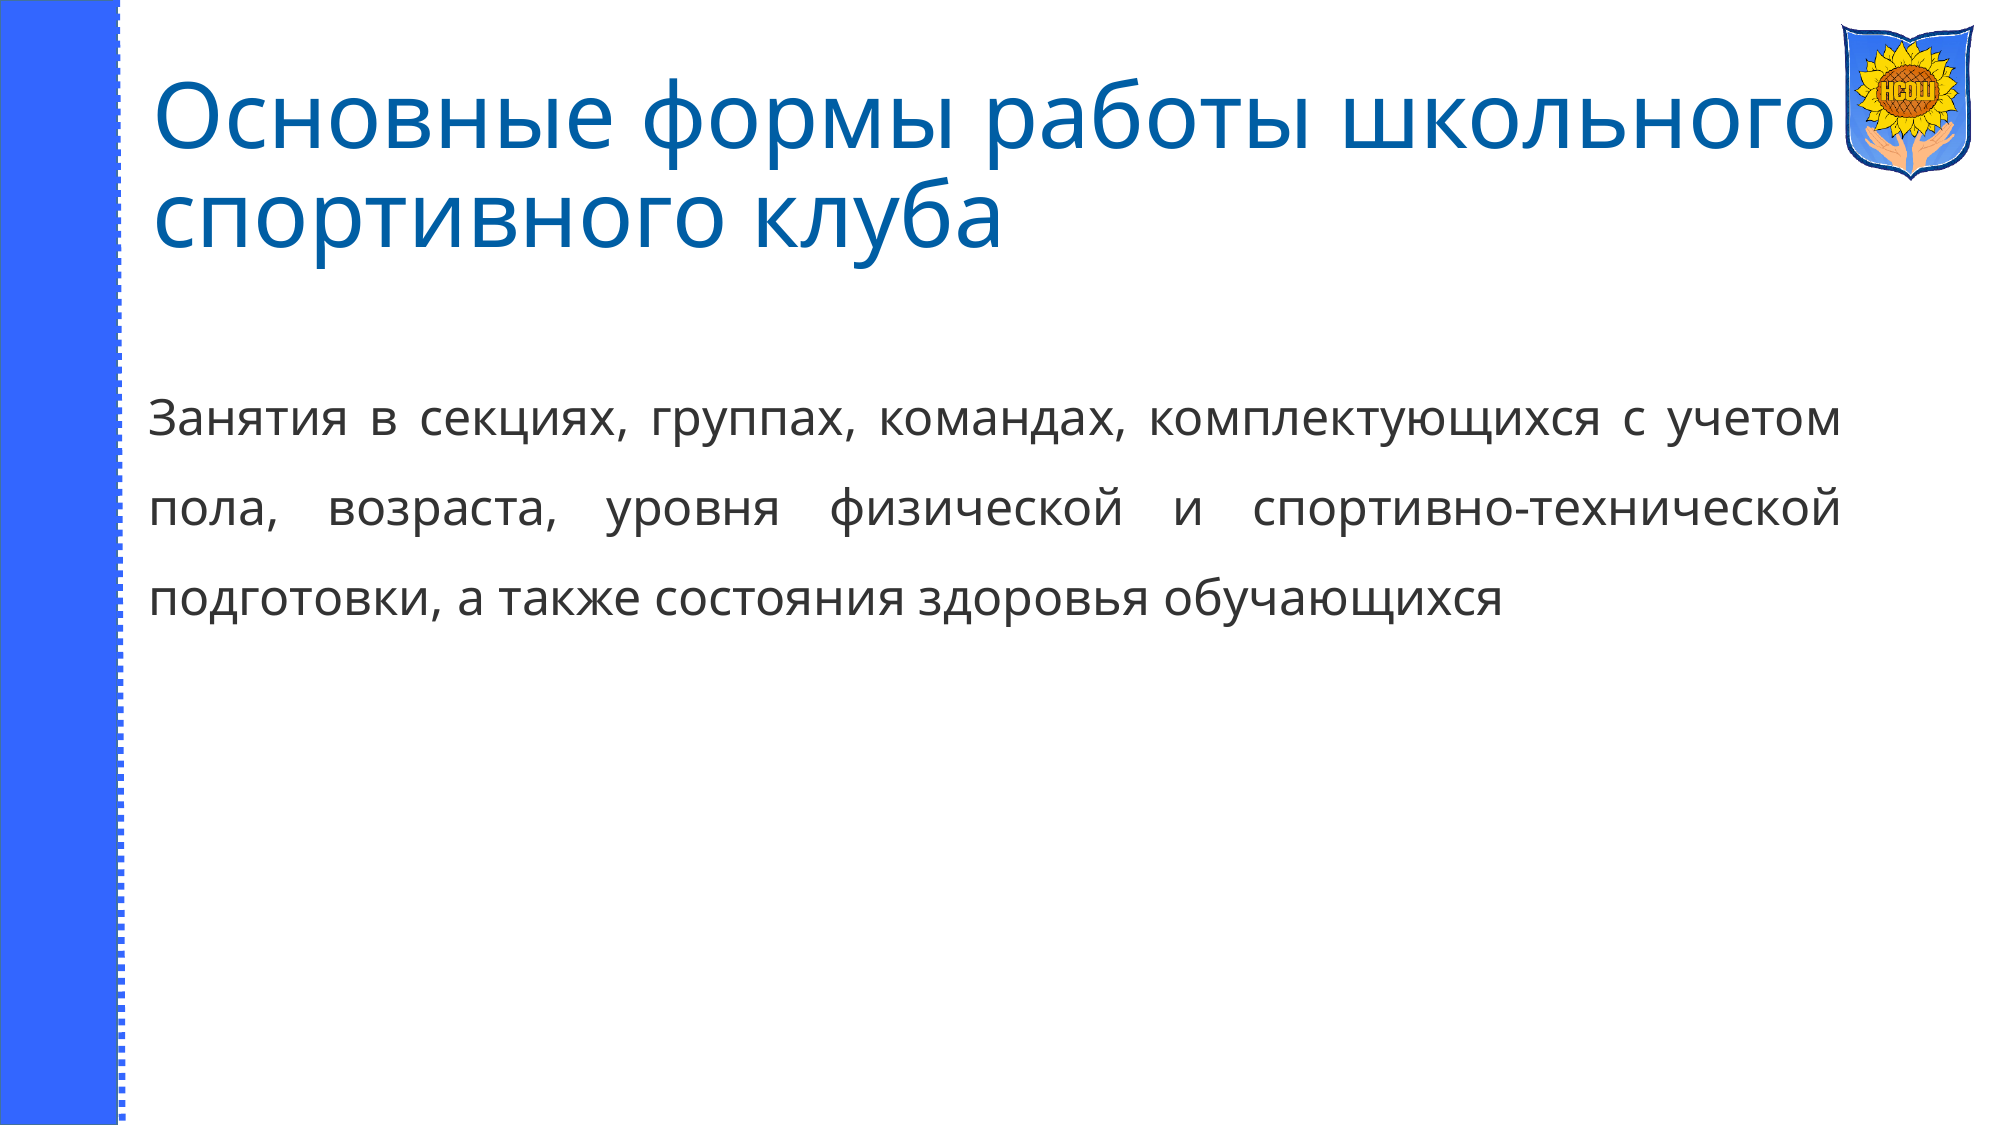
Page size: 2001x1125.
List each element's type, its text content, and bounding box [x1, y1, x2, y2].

title Основные формы работы школьного спортивного клуба [137, 59, 1863, 278]
list Занятия в секциях, группах, командах, комплектующихся с учетом пола, возраста, уровня физической и спортивно-технической подготовки, а также состояния здоровья обучающихся [133, 348, 1859, 1062]
picture [1841, 24, 1974, 181]
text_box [0, 0, 123, 1125]
